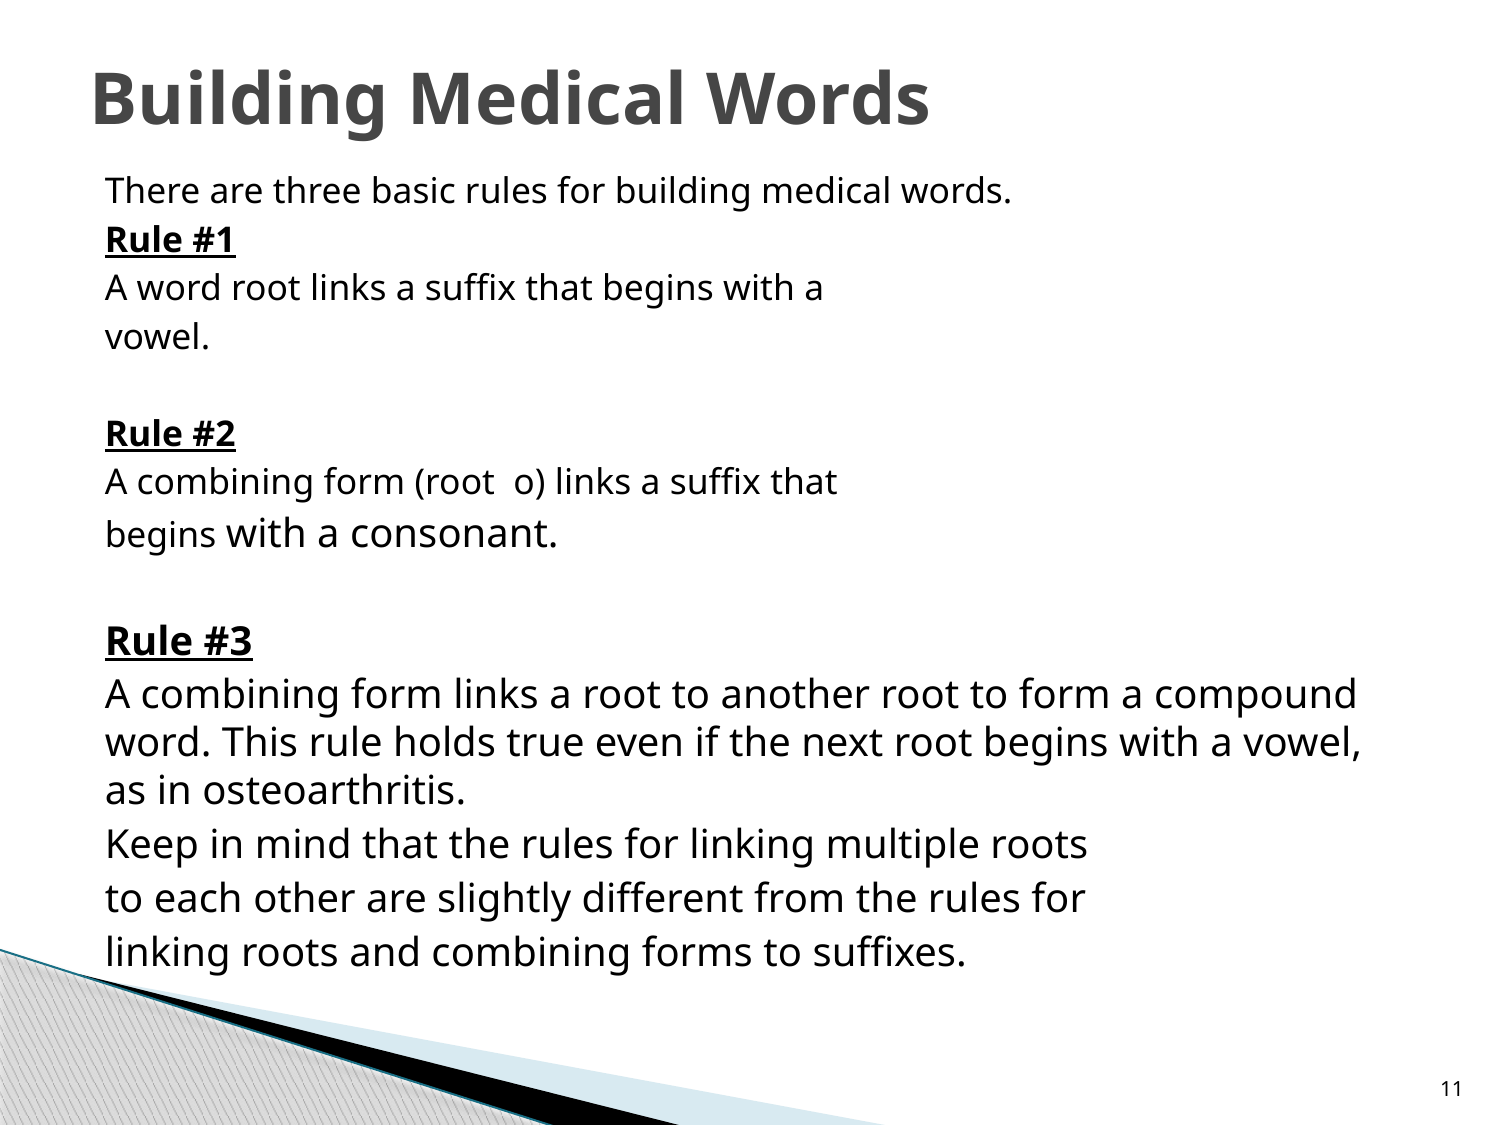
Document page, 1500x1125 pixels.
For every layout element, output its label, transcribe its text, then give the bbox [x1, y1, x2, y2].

list There are three basic rules for building medical words. Rule #1 A word root links a suffix that begins with a vowel. Rule #2 A combining form (root o) links a suffix that begins with a consonant. Rule #3 A combining form links a root to another root to form a compound word. This rule holds true even if the next root begins with a vowel, as in osteoarthritis. Keep in mind that the rules for linking multiple roots to each other are slightly different from the rules for linking roots and combining forms to suffixes. [75, 233, 1425, 986]
title Building Medical Words [75, 45, 1425, 233]
slide_number 11 [1418, 1051, 1479, 1112]
